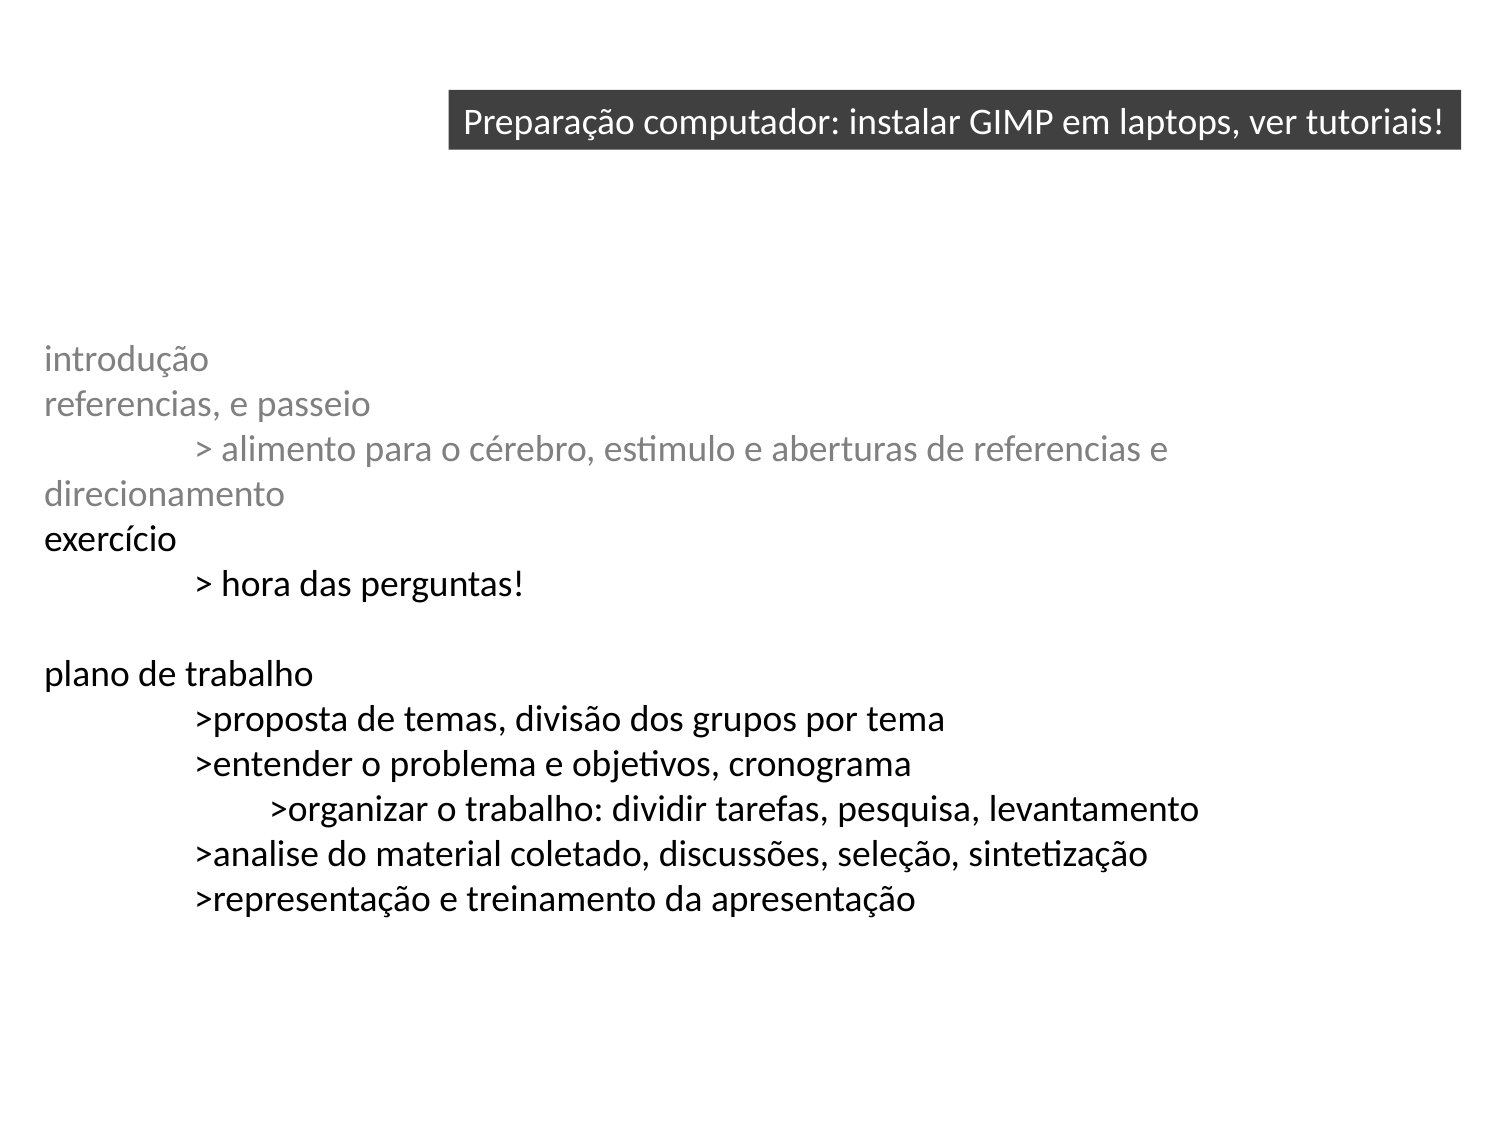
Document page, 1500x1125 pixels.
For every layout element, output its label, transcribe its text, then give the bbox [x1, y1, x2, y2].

text_box introdução referencias, e passeio > alimento para o cérebro, estimulo e aberturas de referencias e direcionamento exercício > hora das perguntas! plano de trabalho >proposta de temas, divisão dos grupos por tema >entender o problema e objetivos, cronograma >organizar o trabalho: dividir tarefas, pesquisa, levantamento >analise do material coletado, discussões, seleção, sintetização >representação e treinamento da apresentação [29, 326, 1424, 926]
text_box Preparação computador: instalar GIMP em laptops, ver tutoriais! [448, 89, 1462, 150]
